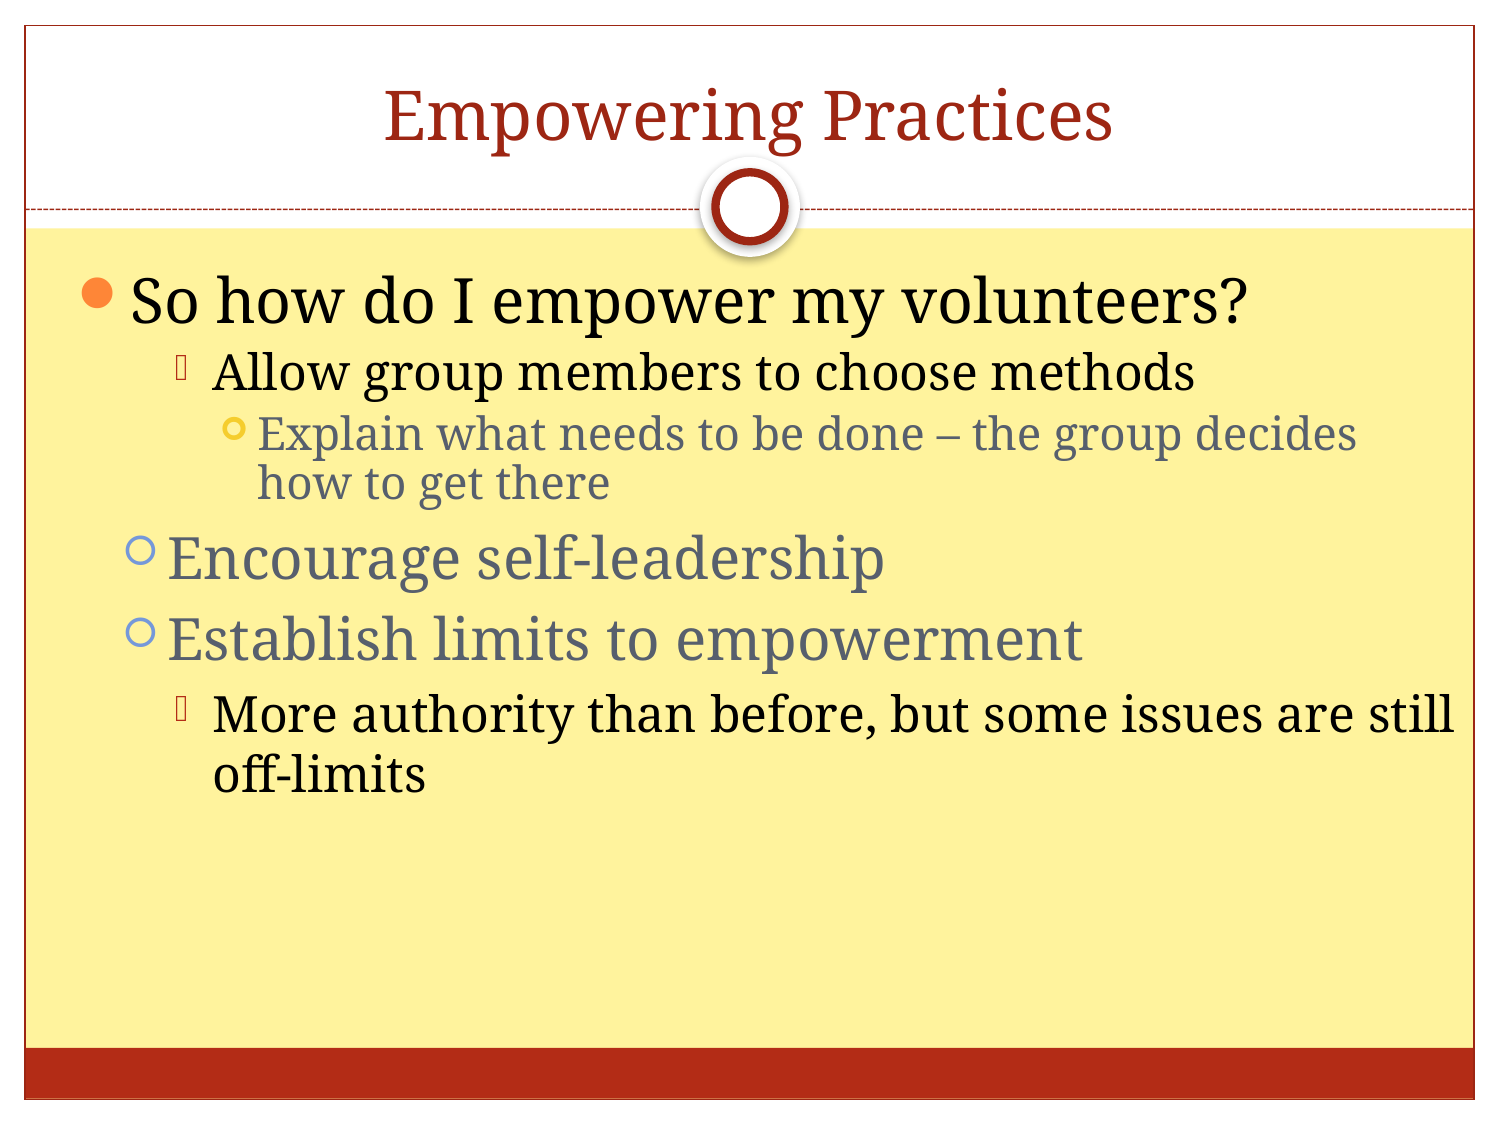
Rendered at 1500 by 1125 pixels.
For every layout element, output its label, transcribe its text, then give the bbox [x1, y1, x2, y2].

title Empowering Practices [49, 37, 1450, 162]
list So how do I empower my volunteers? Allow group members to choose methods Explain what needs to be done – the group decides how to get there Encourage self-leadership Establish limits to empowerment More authority than before, but some issues are still off-limits [62, 262, 1500, 1038]
